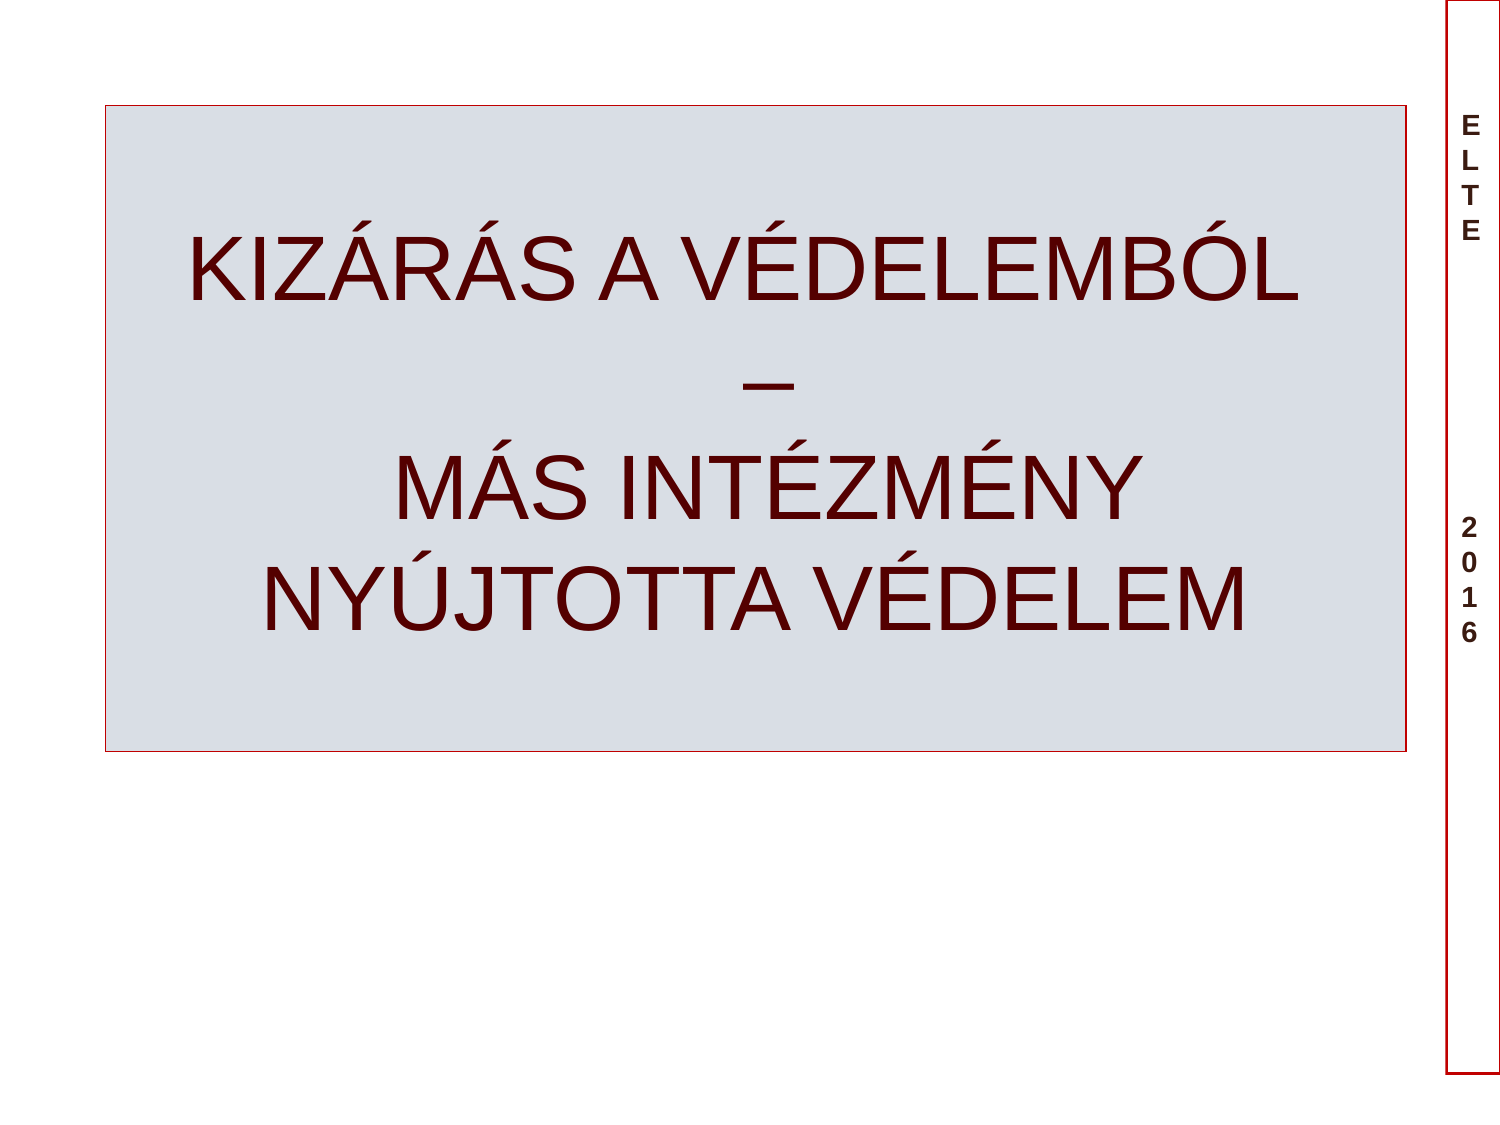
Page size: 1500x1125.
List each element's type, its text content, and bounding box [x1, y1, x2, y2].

title KIZÁRÁS A VÉDELEMBÓL – MÁS INTÉZMÉNY NYÚJTOTTA VÉDELEM [105, 105, 1407, 752]
